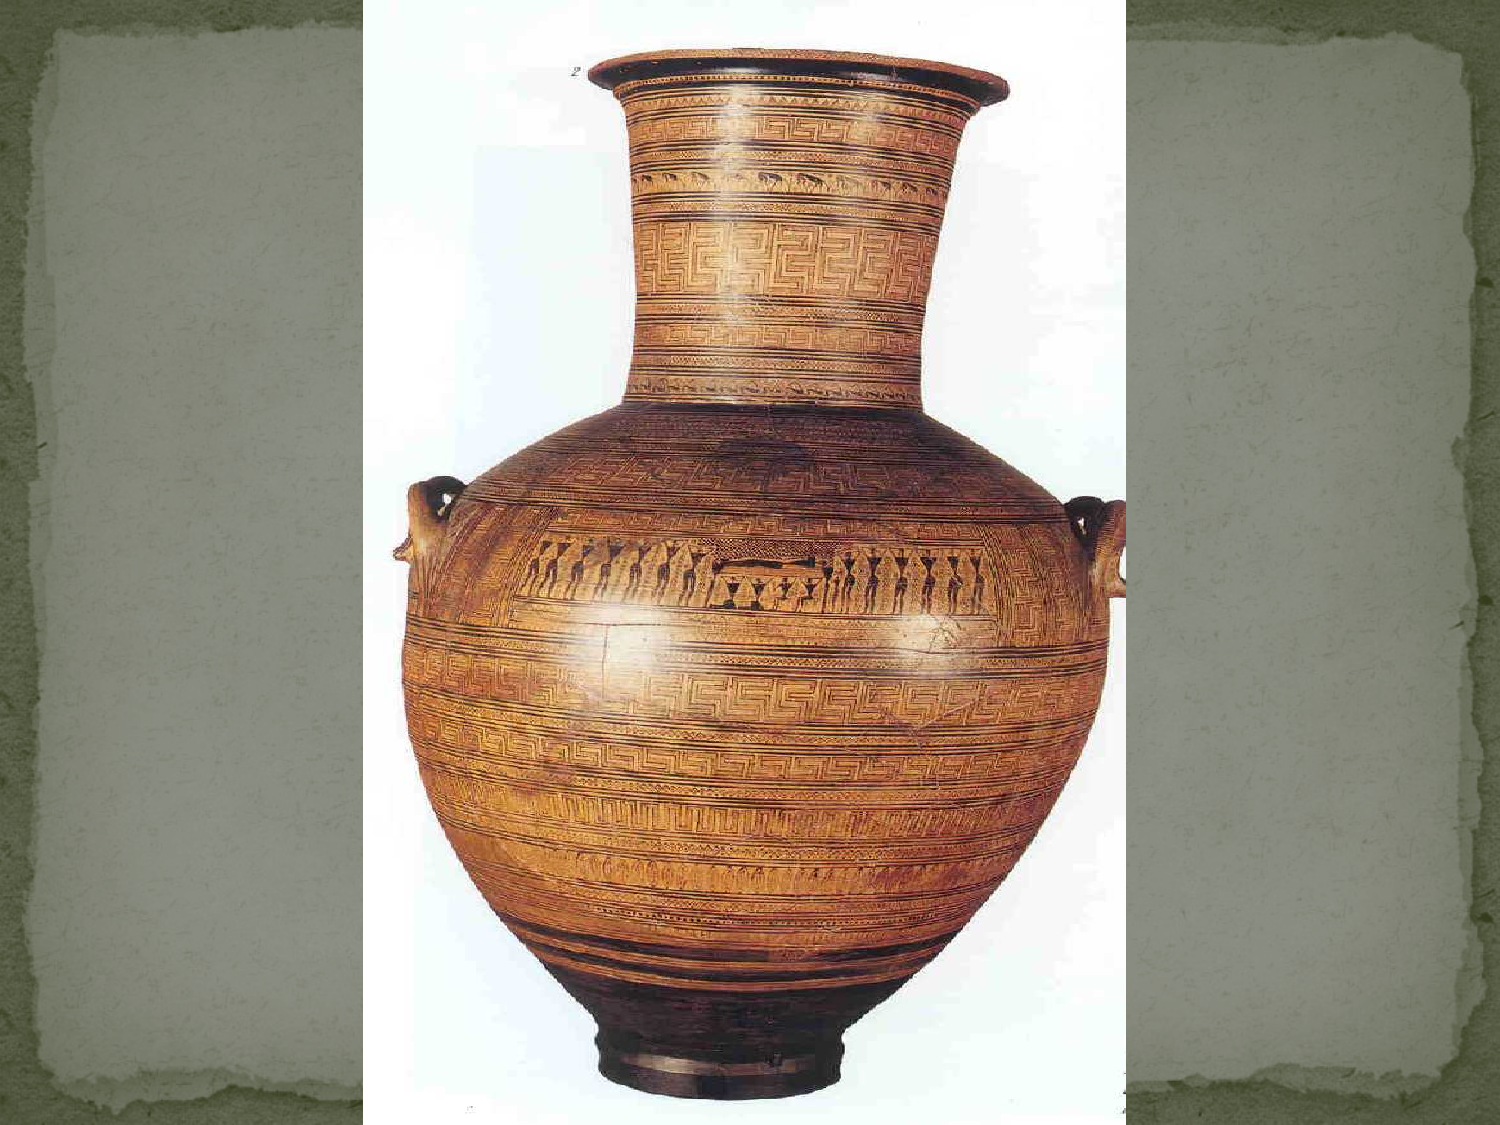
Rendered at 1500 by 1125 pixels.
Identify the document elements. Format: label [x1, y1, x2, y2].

list [366, 2, 1124, 1123]
